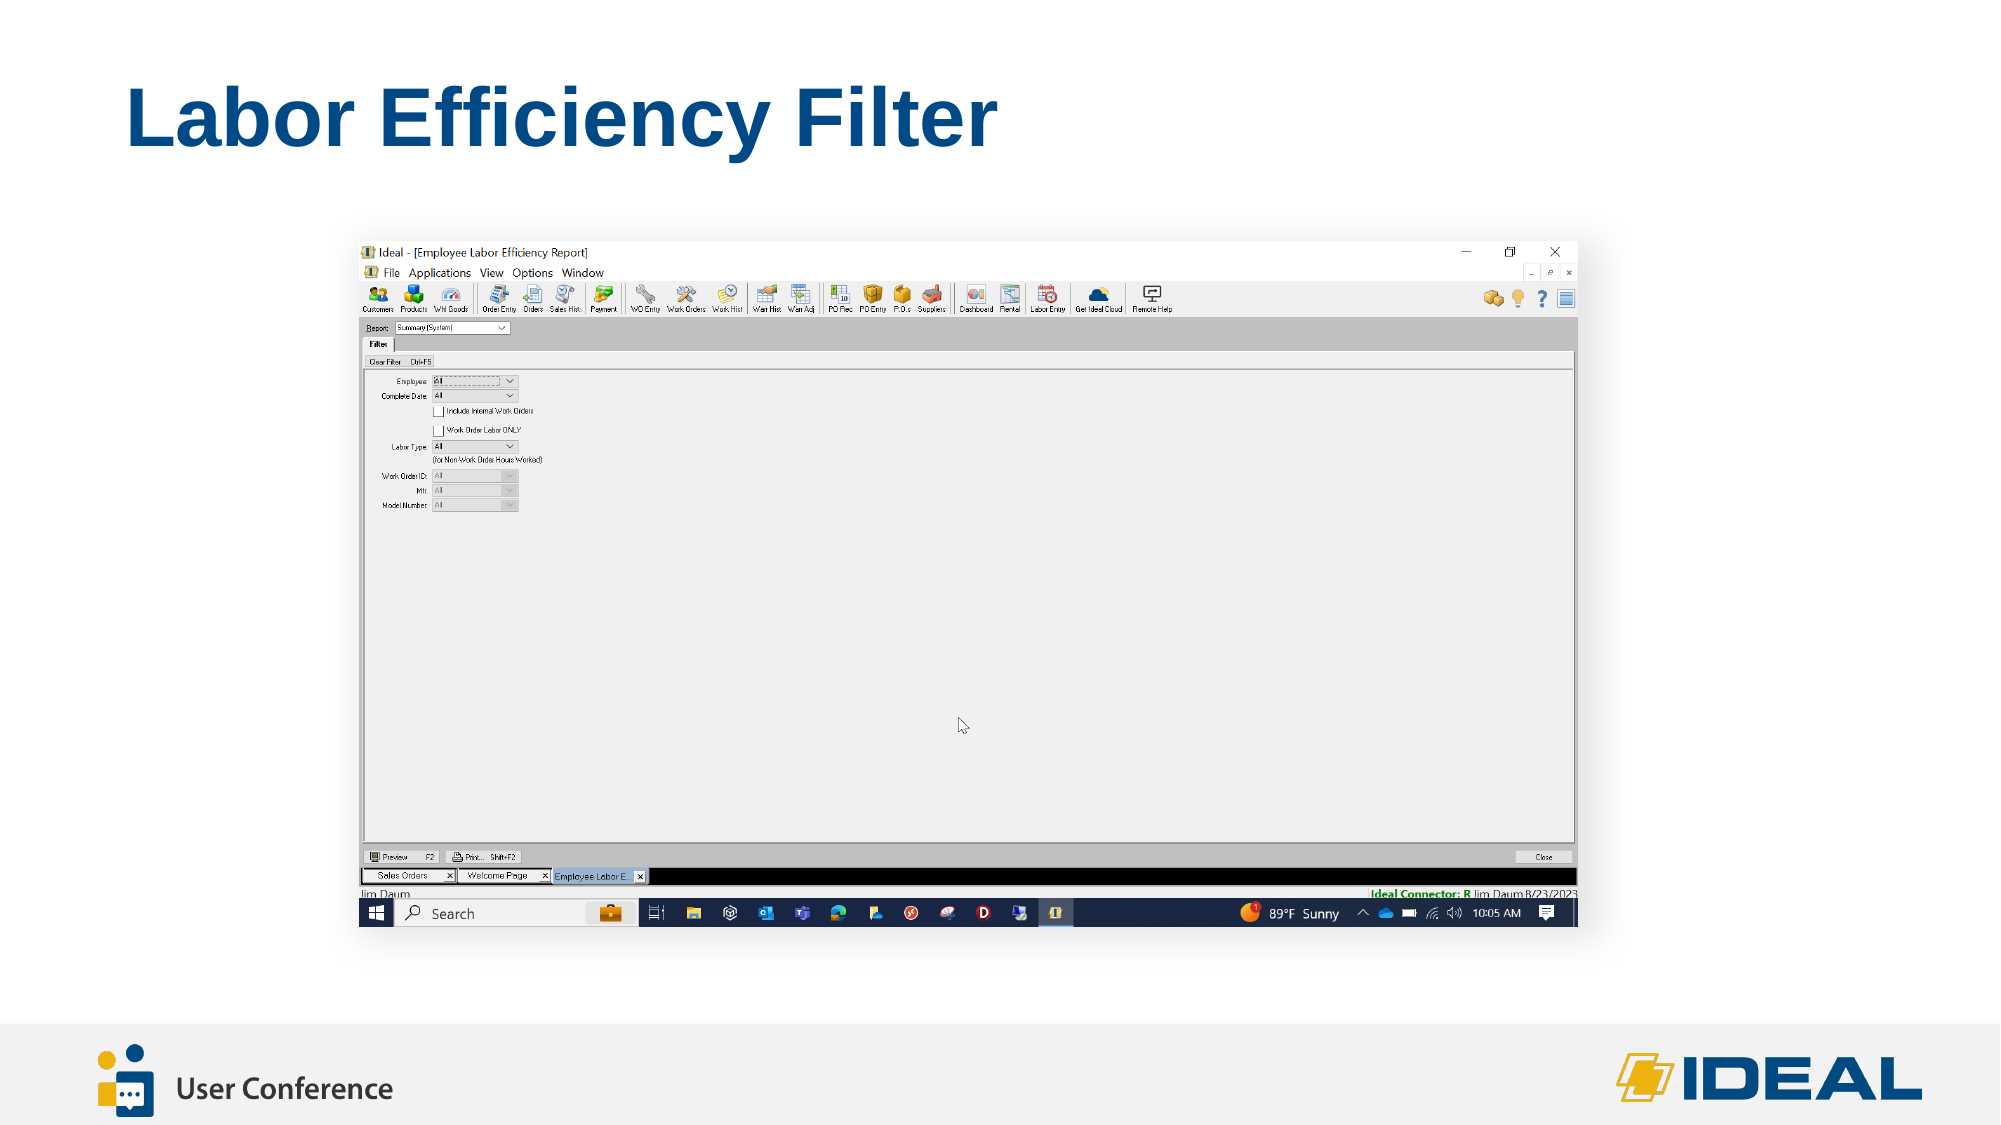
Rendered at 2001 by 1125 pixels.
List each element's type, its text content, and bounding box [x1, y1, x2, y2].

title Labor Efficiency Filter [110, 59, 1947, 278]
picture [97, 1044, 393, 1117]
picture [358, 241, 1579, 928]
picture [1616, 1053, 1922, 1102]
